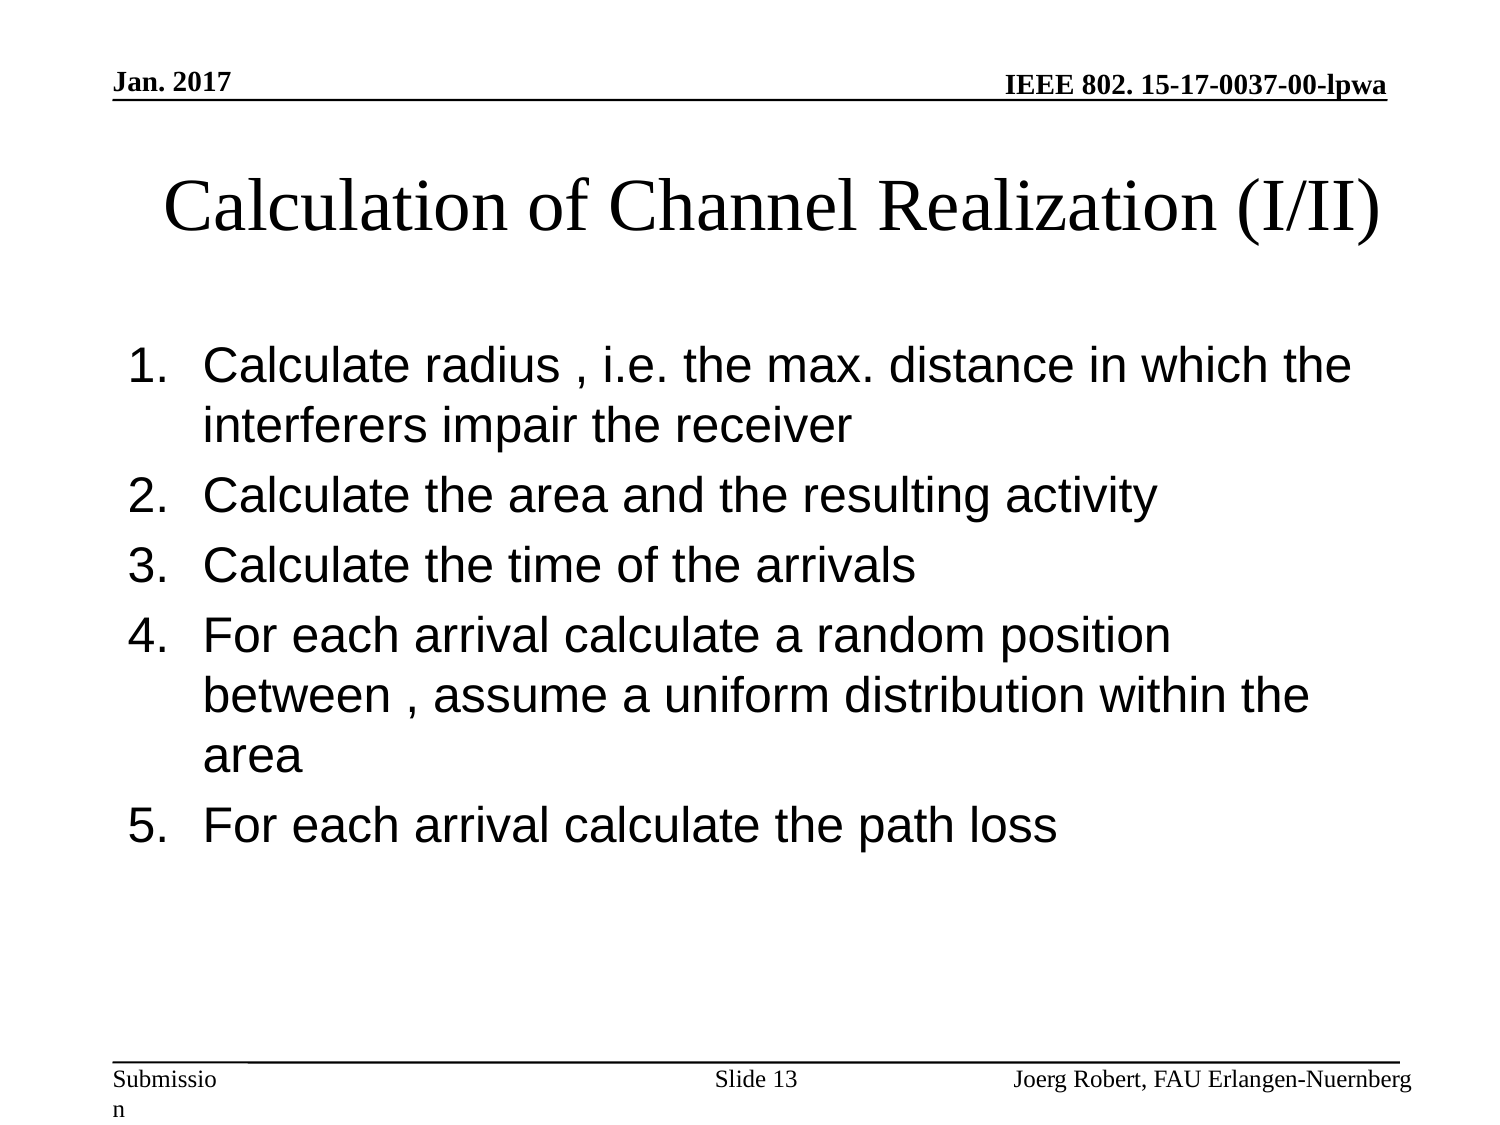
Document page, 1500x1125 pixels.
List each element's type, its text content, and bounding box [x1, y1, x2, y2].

slide_number Slide 13 [714, 1062, 799, 1093]
title Calculation of Channel Realization (I/II) [100, 112, 1447, 288]
footer Joerg Robert, FAU Erlangen-Nuernberg [900, 1062, 1413, 1093]
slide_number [112, 62, 375, 98]
